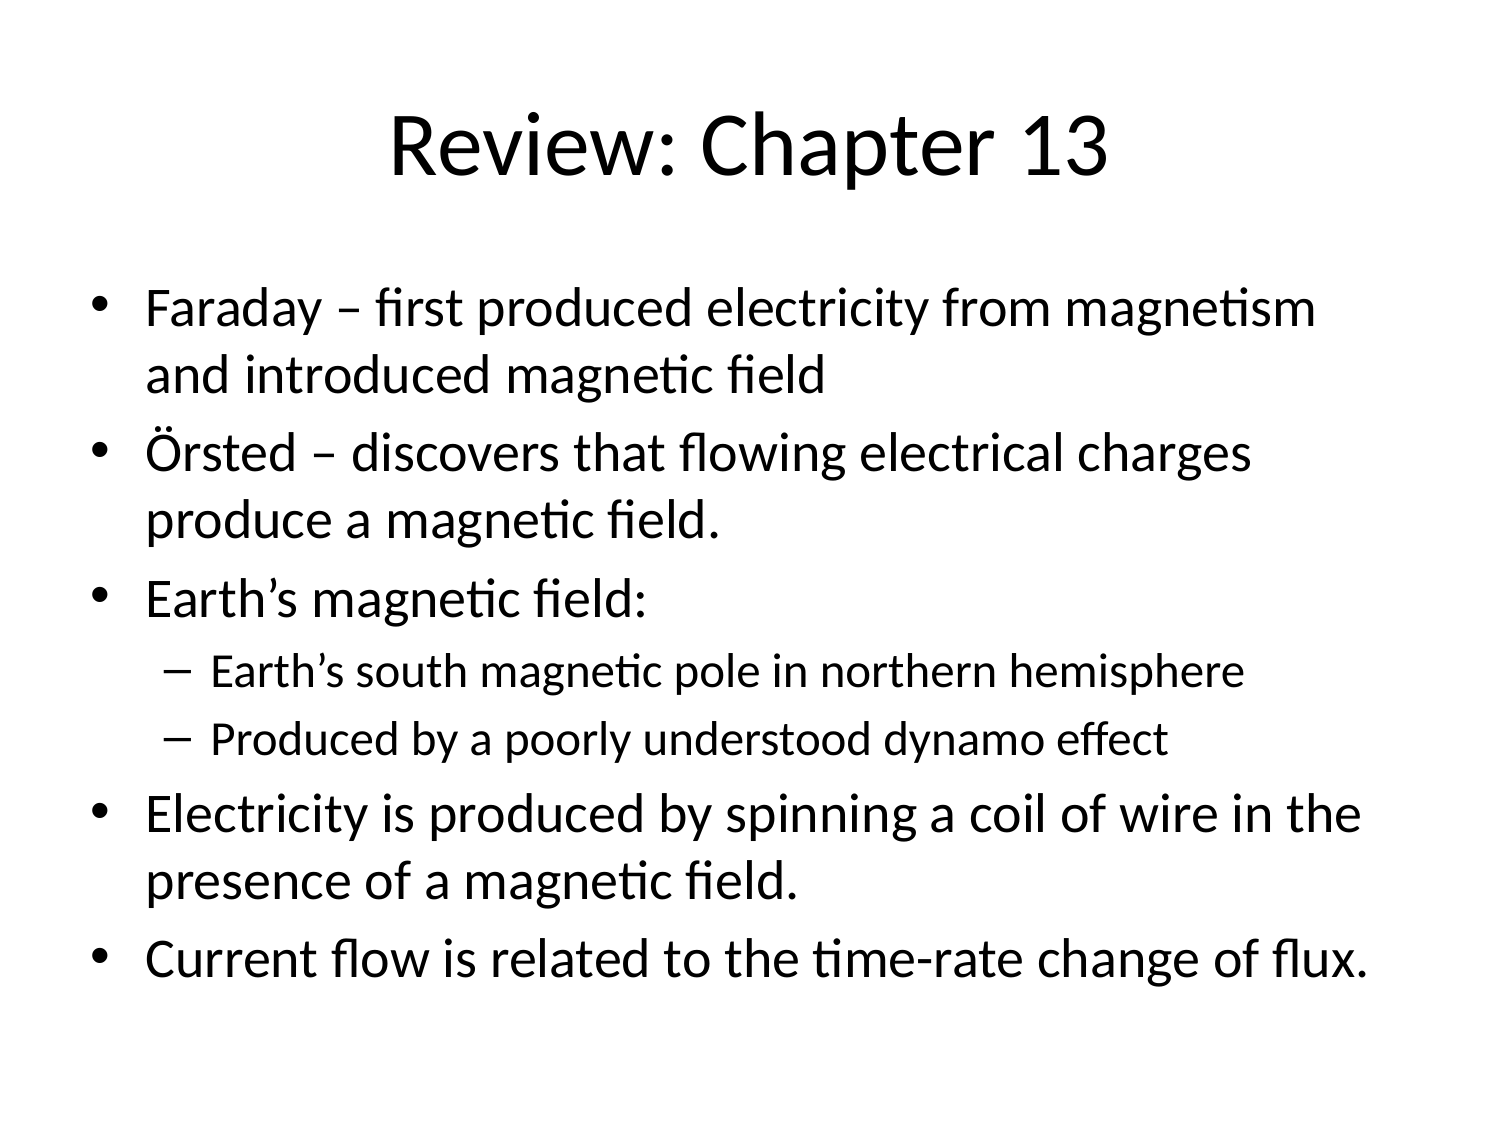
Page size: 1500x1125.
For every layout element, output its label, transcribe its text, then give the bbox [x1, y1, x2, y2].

list Faraday – first produced electricity from magnetism and introduced magnetic field Örsted – discovers that flowing electrical charges produce a magnetic field. Earth’s magnetic field: Earth’s south magnetic pole in northern hemisphere Produced by a poorly understood dynamo effect Electricity is produced by spinning a coil of wire in the presence of a magnetic field. Current flow is related to the time-rate change of flux. [75, 262, 1425, 1005]
title Review: Chapter 13 [75, 45, 1425, 233]
